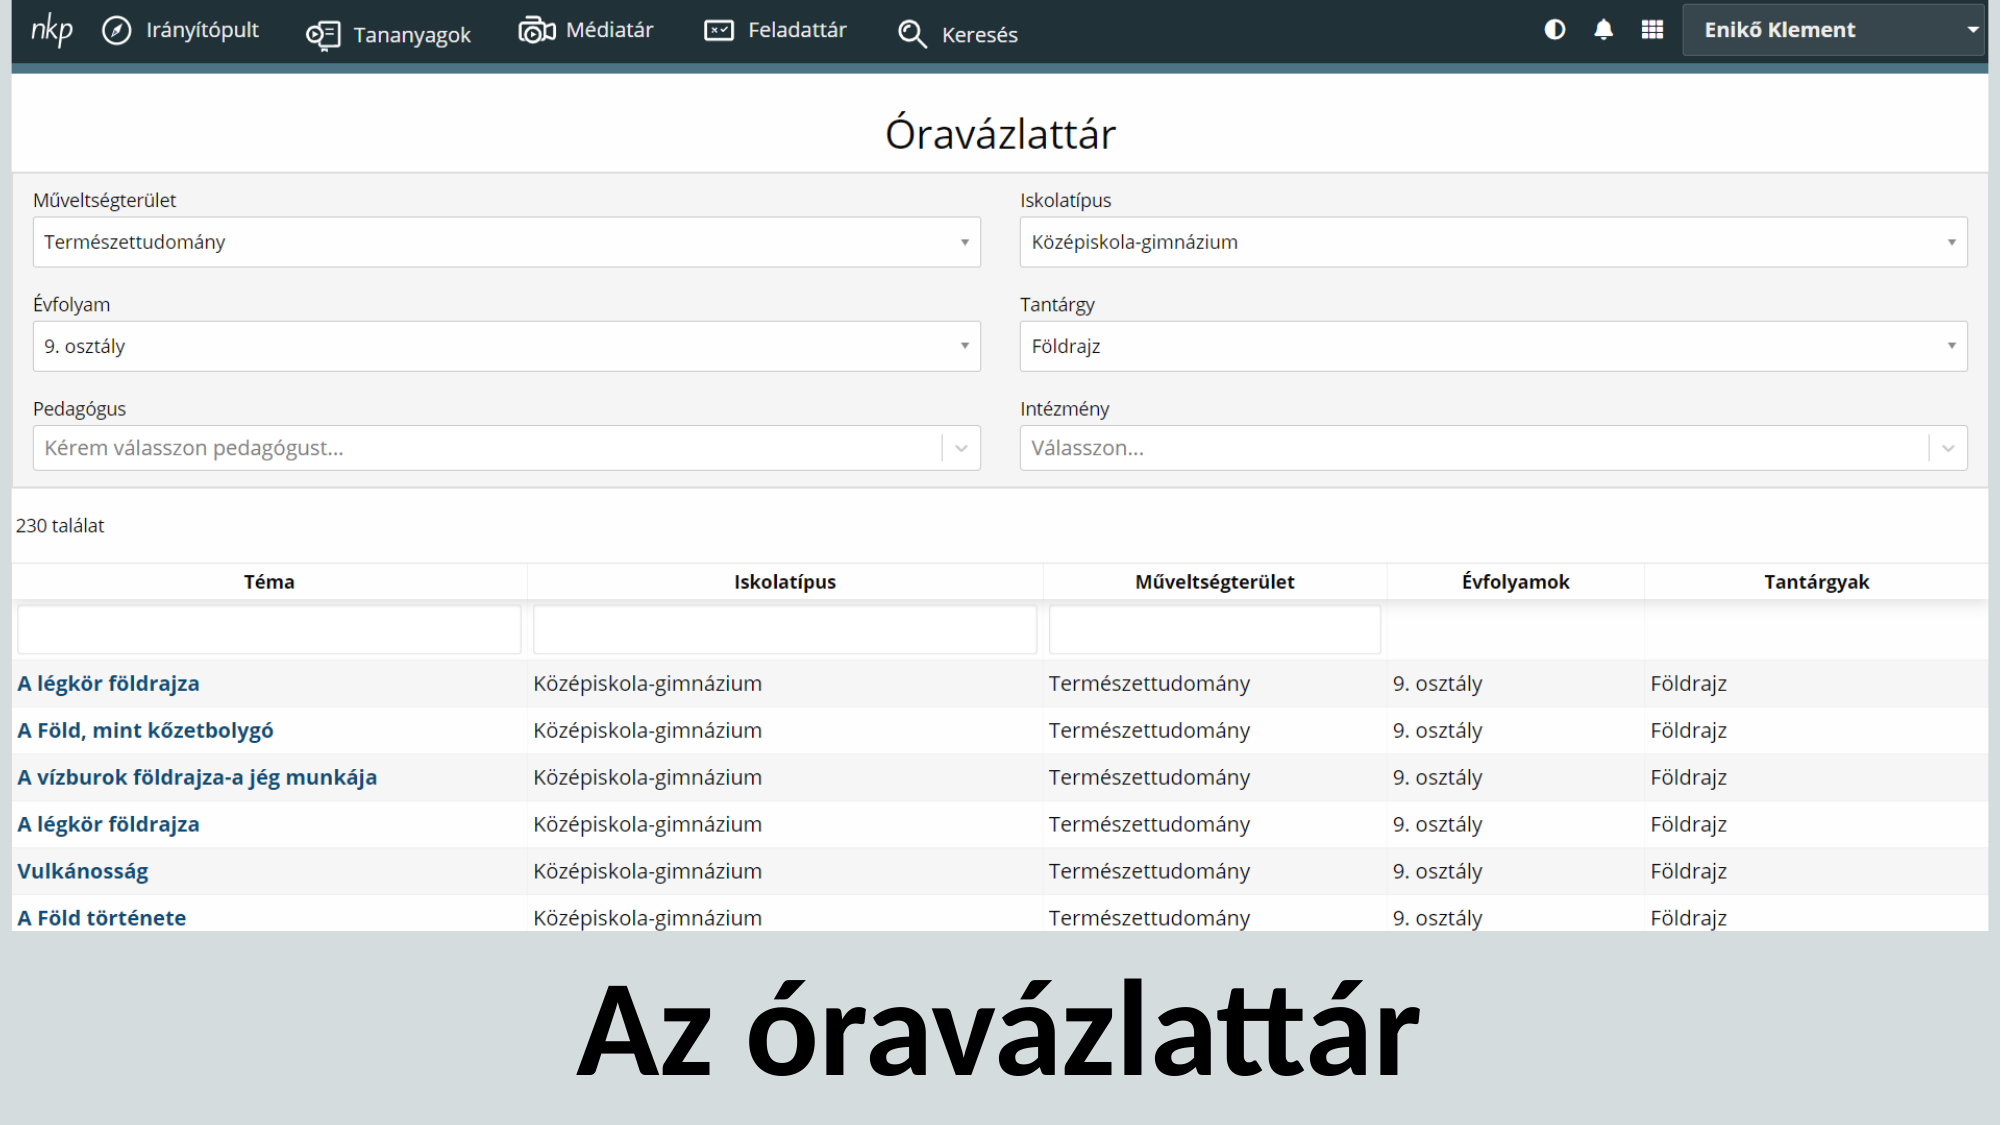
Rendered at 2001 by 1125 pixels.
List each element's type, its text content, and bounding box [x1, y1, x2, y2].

picture [11, 0, 1989, 931]
text_box Az óravázlattár [0, 930, 2000, 1111]
